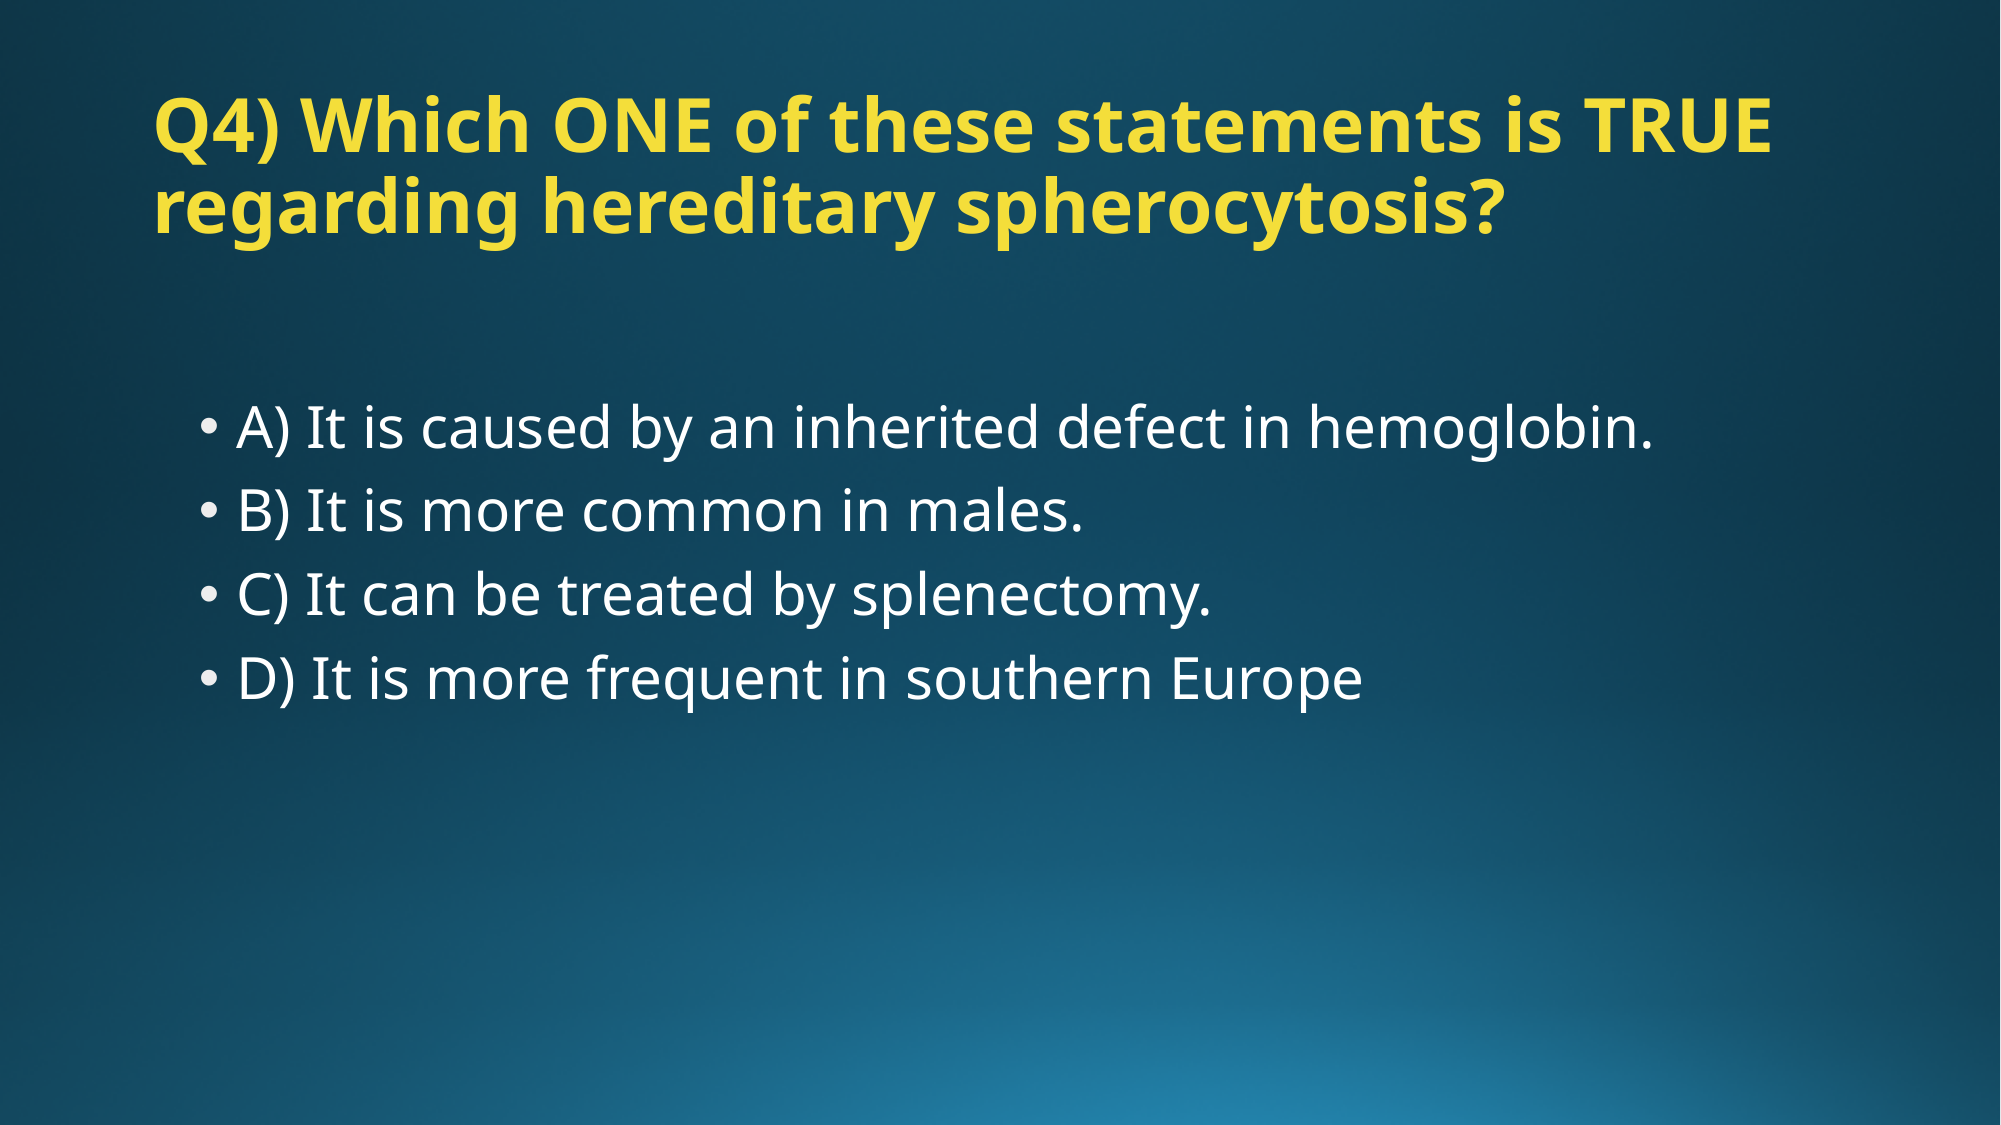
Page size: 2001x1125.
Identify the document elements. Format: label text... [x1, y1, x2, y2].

title Q4) Which ONE of these statements is TRUE regarding hereditary spherocytosis? [137, 59, 1925, 278]
picture [0, 0, 2001, 1125]
list A) It is caused by an inherited defect in hemoglobin. B) It is more common in males. C) It can be treated by splenectomy. D) It is more frequent in southern Europe [183, 299, 1863, 1014]
